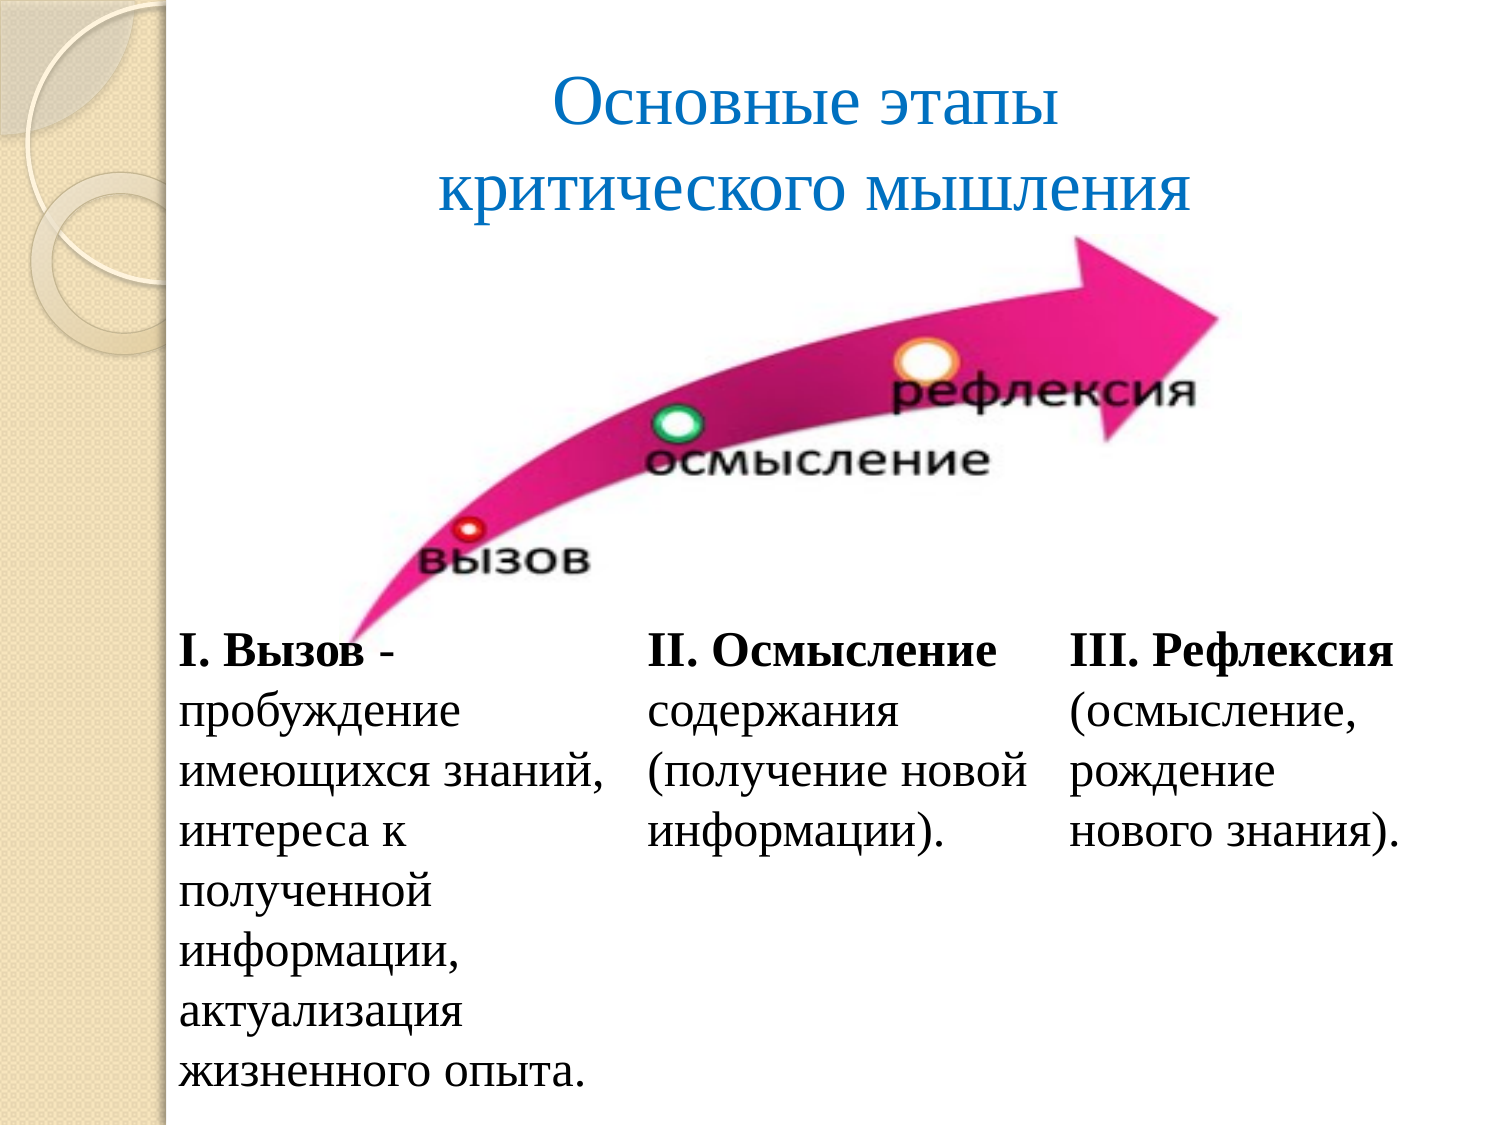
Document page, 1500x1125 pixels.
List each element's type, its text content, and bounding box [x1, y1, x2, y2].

text_box III. Рефлексия (осмысление, рождение нового знания). [1054, 609, 1430, 865]
text_box II. Осмысление содержания (получение новой информации). [632, 668, 1043, 865]
text_box I. Вызов - пробуждение имеющихся знаний, интереса к полученной информации, актуализация жизненного опыта. [163, 609, 633, 1105]
picture [339, 234, 1242, 657]
title Основные этапы критического мышления [164, 45, 1466, 233]
